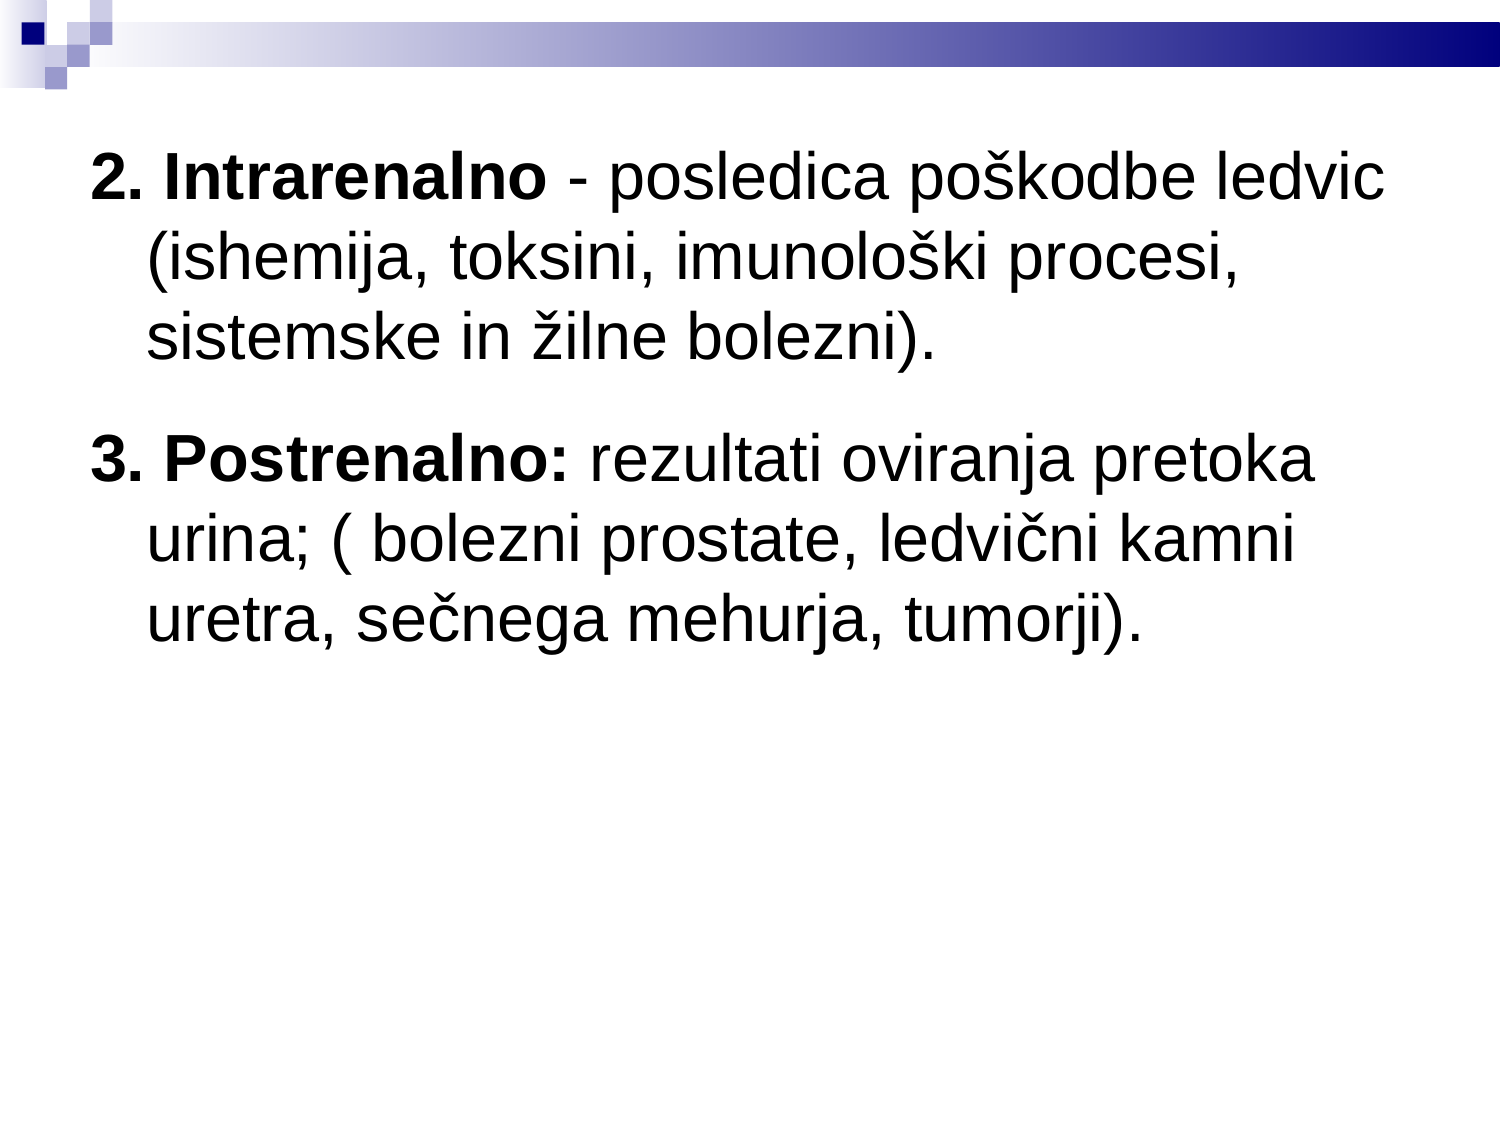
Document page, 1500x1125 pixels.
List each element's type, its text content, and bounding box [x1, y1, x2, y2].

text_box [74, 24, 1425, 125]
text_box 2. Intrarenalno - posledica poškodbe ledvic (ishemija, toksini, imunološki procesi, sistemske in žilne bolezni). 3. Postrenalno: rezultati oviranja pretoka urina; ( bolezni prostate, ledvični kamni uretra, sečnega mehurja, tumorji). [74, 125, 1425, 963]
